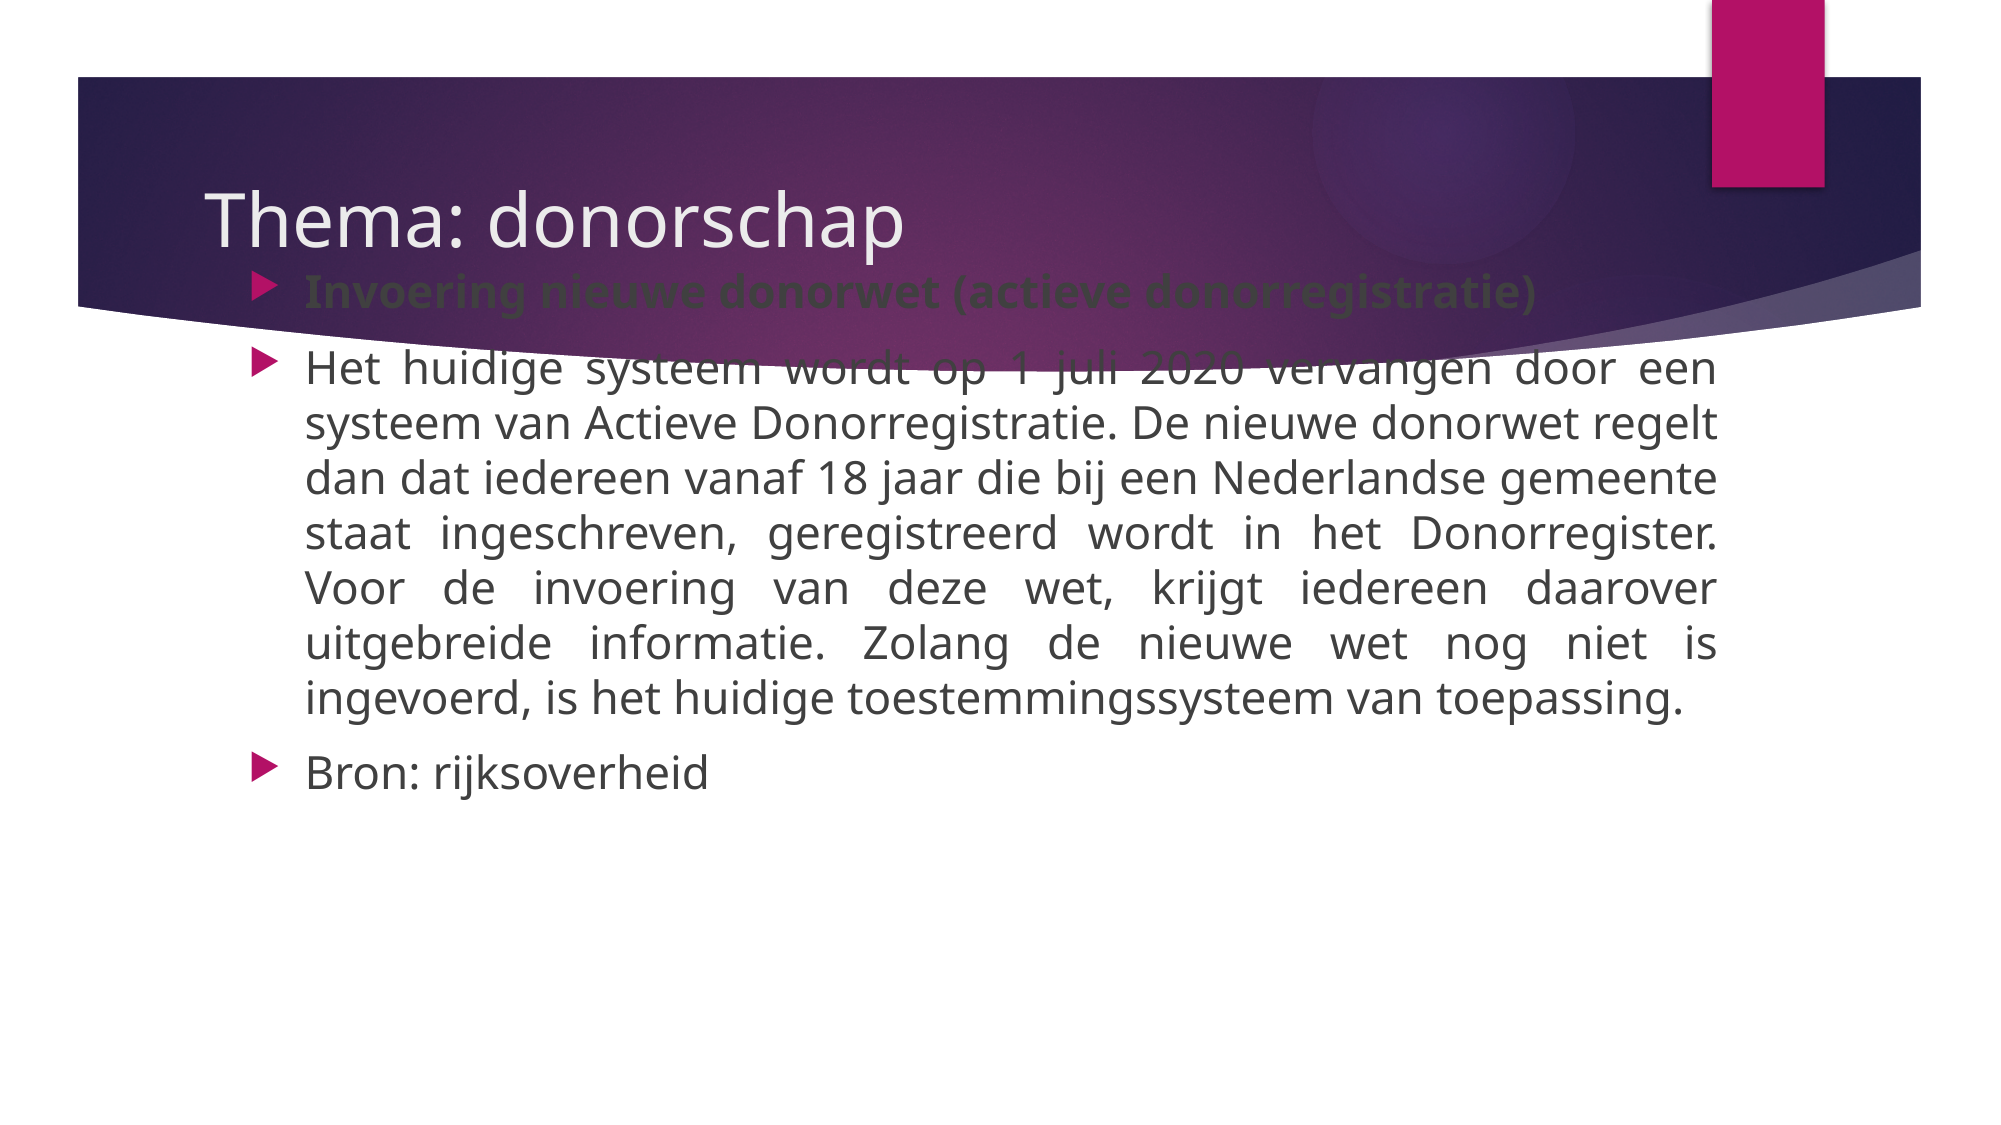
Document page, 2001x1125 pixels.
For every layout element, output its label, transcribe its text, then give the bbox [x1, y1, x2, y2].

title Thema: donorschap [189, 159, 1627, 276]
list Invoering nieuwe donorwet (actieve donorregistratie) Het huidige systeem wordt op 1 juli 2020 vervangen door een systeem van Actieve Donorregistratie. De nieuwe donorwet regelt dan dat iedereen vanaf 18 jaar die bij een Nederlandse gemeente staat ingeschreven, geregistreerd wordt in het Donorregister. Voor de invoering van deze wet, krijgt iedereen daarover uitgebreide informatie. Zolang de nieuwe wet nog niet is ingevoerd, is het huidige toestemmingssysteem van toepassing. Bron: rijksoverheid [233, 255, 1734, 1056]
